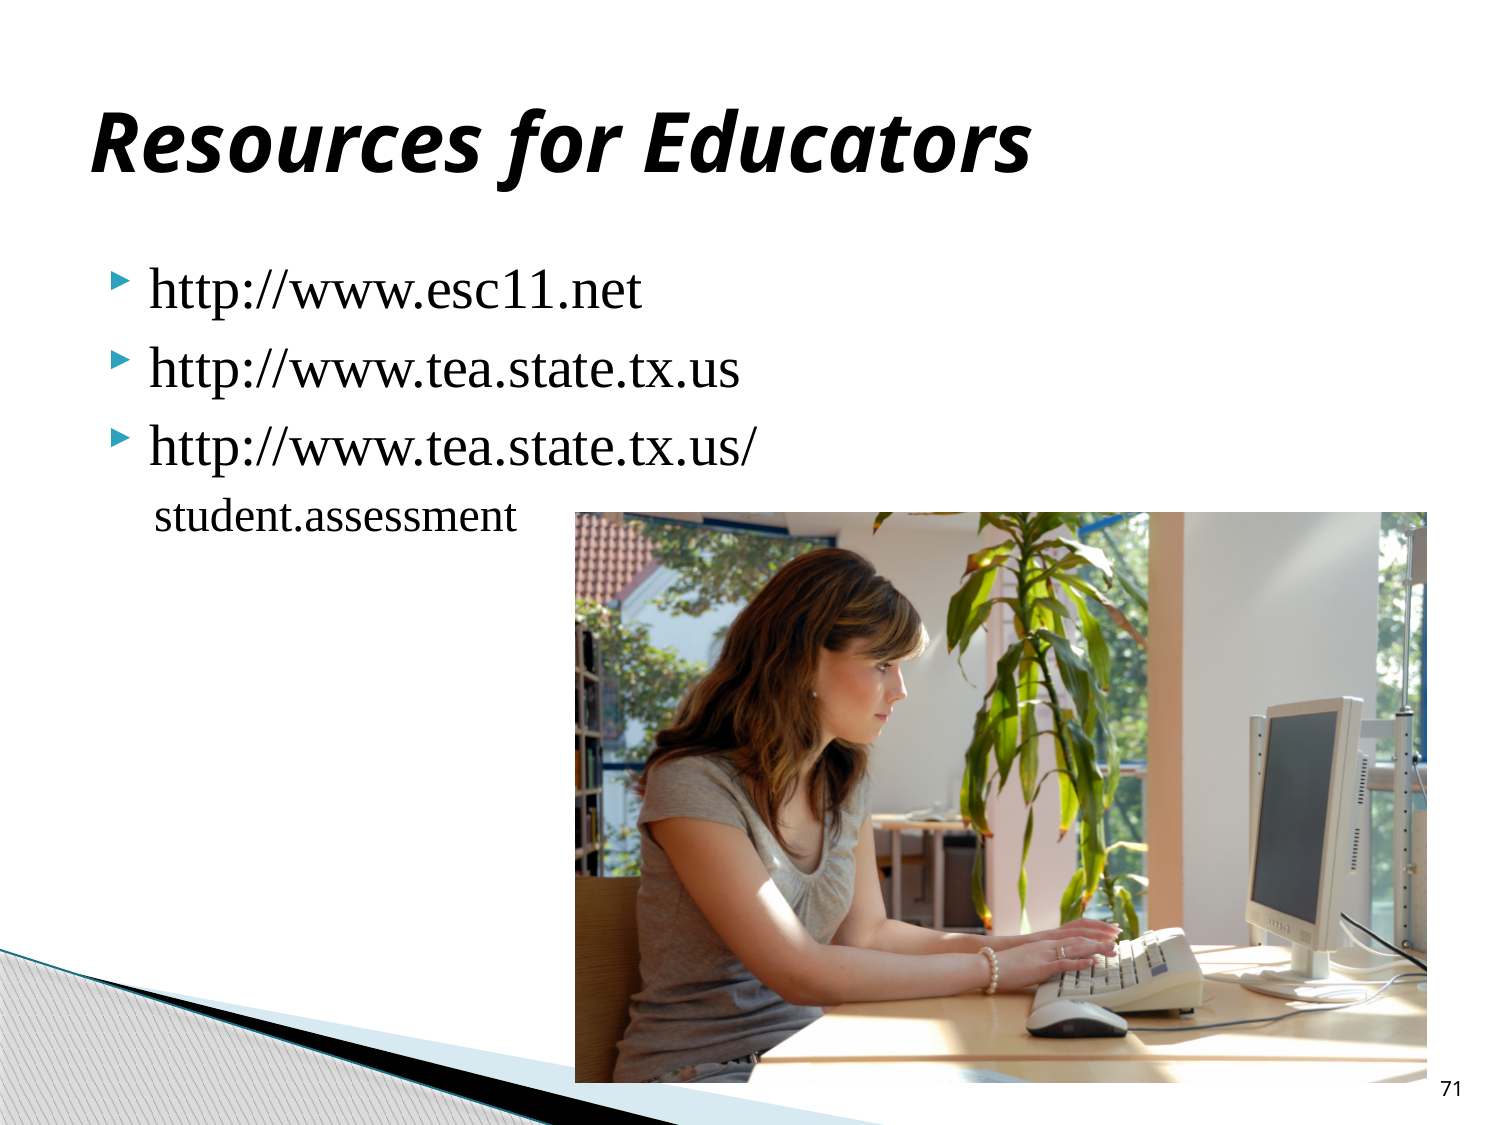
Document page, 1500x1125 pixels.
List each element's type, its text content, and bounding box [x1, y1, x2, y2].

picture [574, 512, 1427, 1083]
list http://www.esc11.net http://www.tea.state.tx.us http://www.tea.state.tx.us/ student.assessment [75, 243, 1425, 986]
slide_number 71 [1418, 1051, 1479, 1112]
title Resources for Educators [75, 45, 1425, 233]
